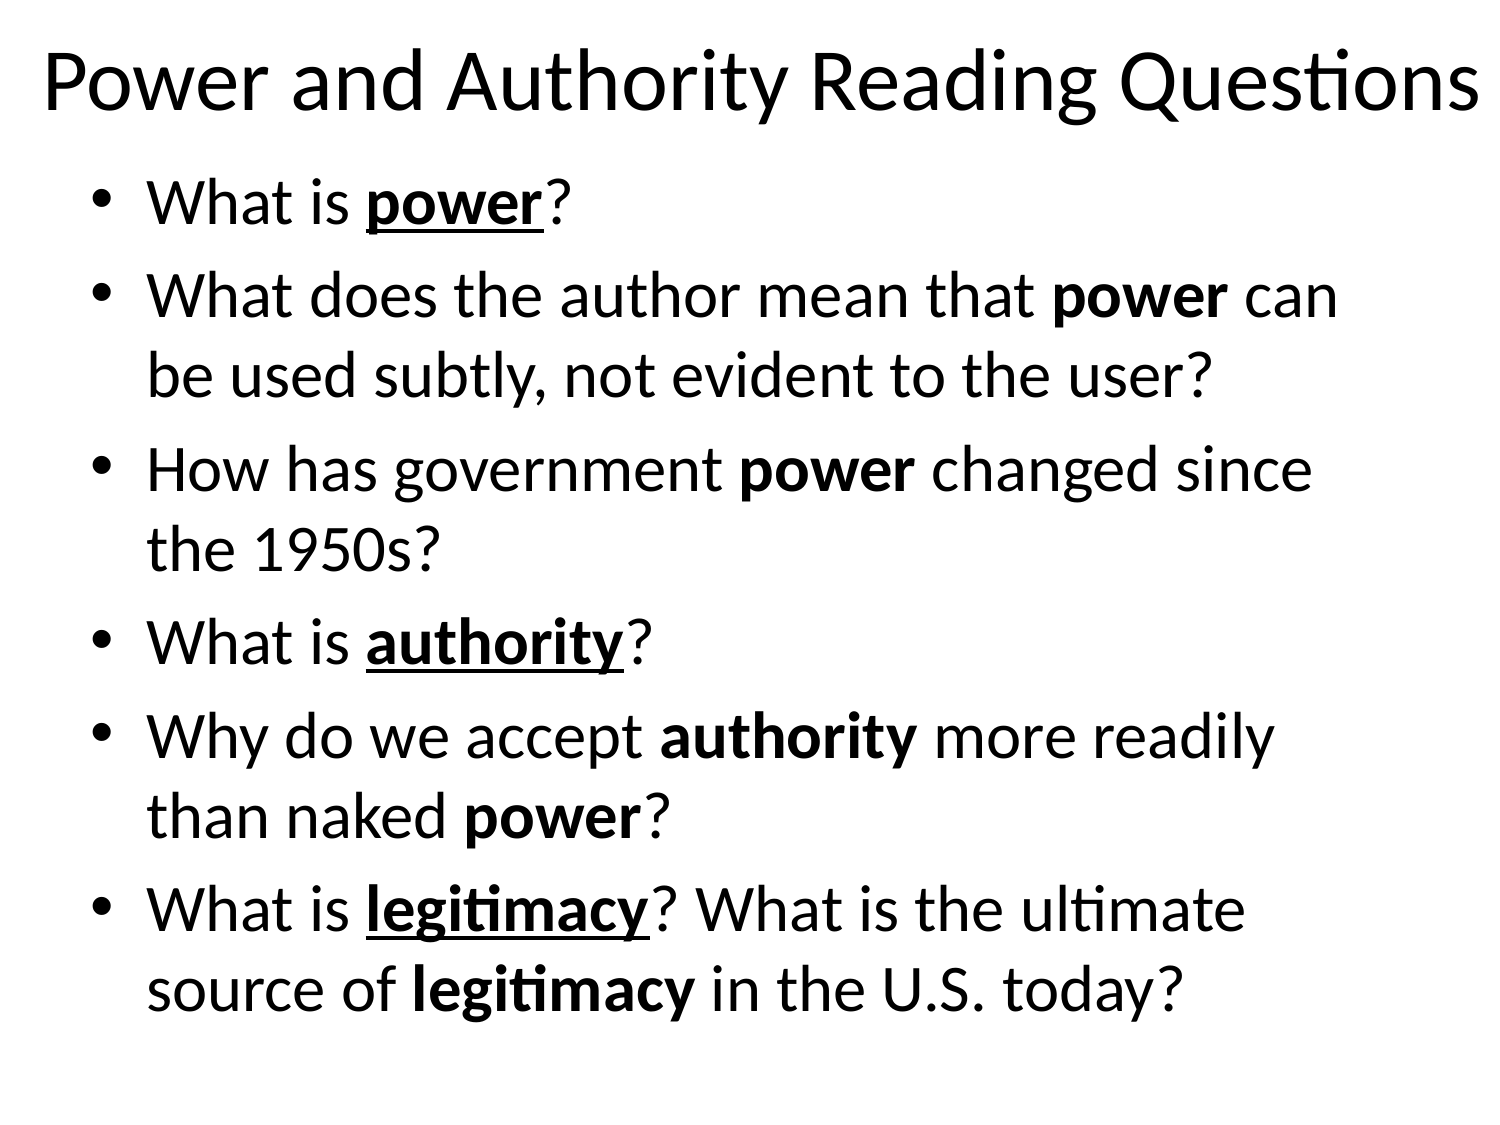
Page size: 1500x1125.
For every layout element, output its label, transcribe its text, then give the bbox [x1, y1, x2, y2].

list What is power? What does the author mean that power can be used subtly, not evident to the user? How has government power changed since the 1950s? What is authority? Why do we accept authority more readily than naked power? What is legitimacy? What is the ultimate source of legitimacy in the U.S. today? [75, 149, 1425, 1125]
title Power and Authority Reading Questions [24, 0, 1500, 150]
